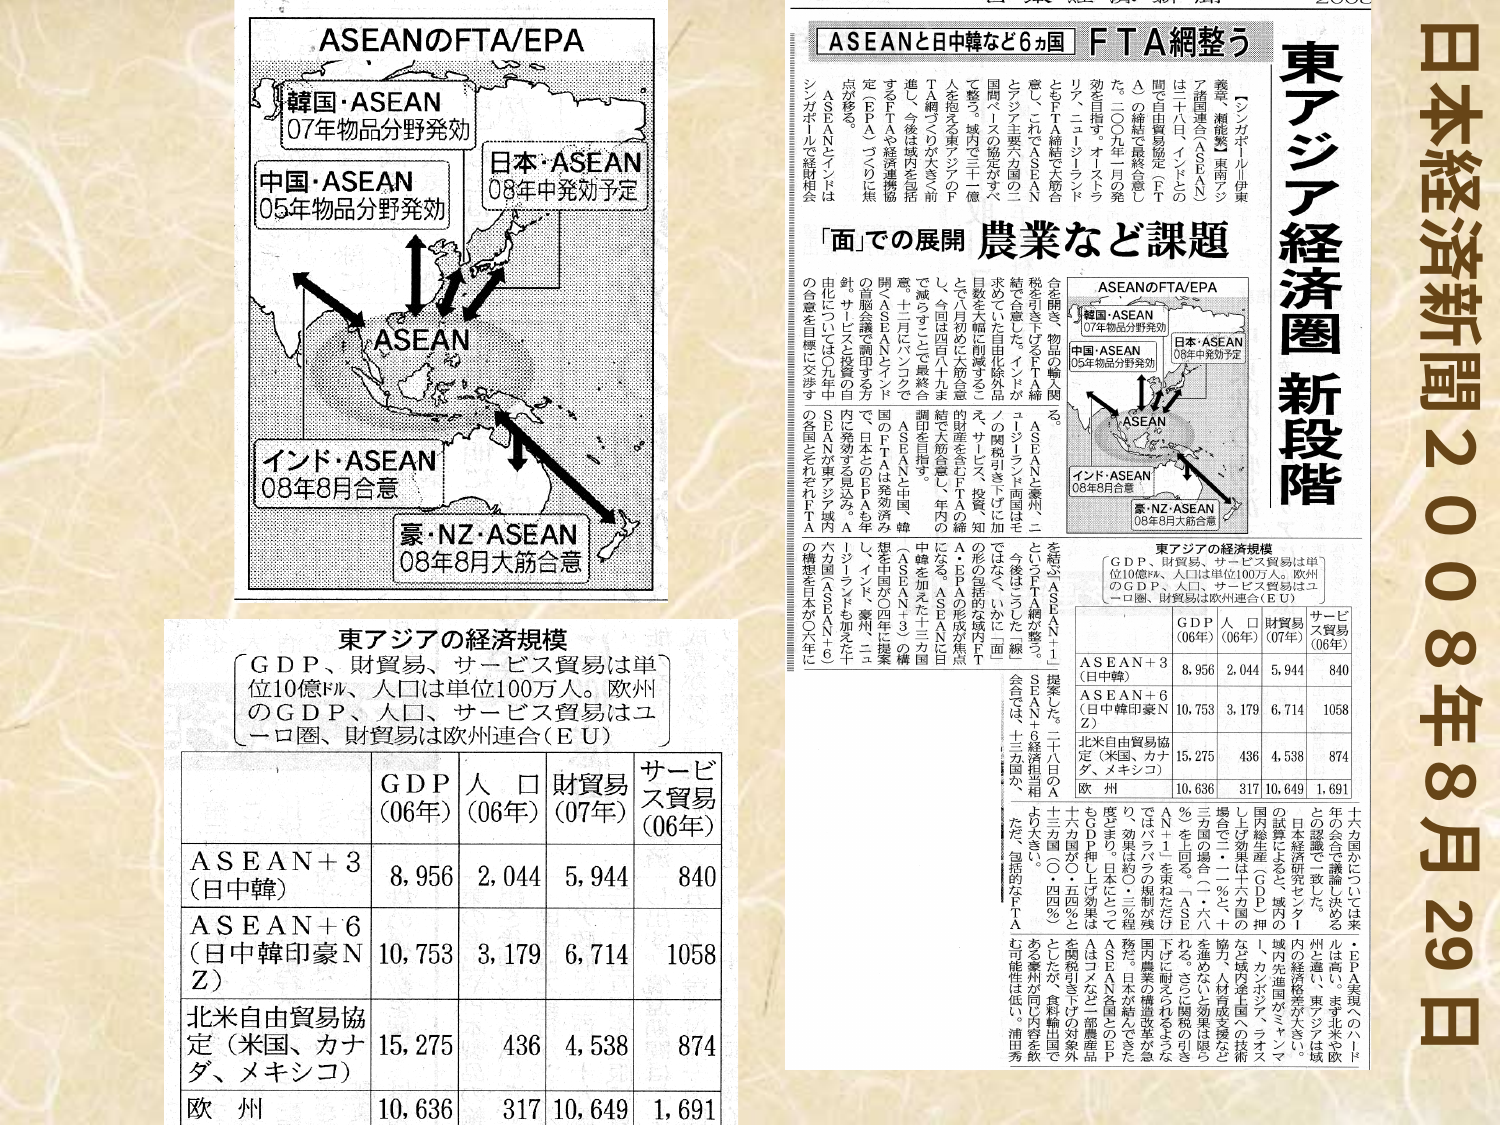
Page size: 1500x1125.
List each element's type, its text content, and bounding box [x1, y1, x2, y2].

text_box 日本経済新聞２００８年８月29日 [1388, 0, 1500, 1078]
picture [0, 0, 1500, 1125]
